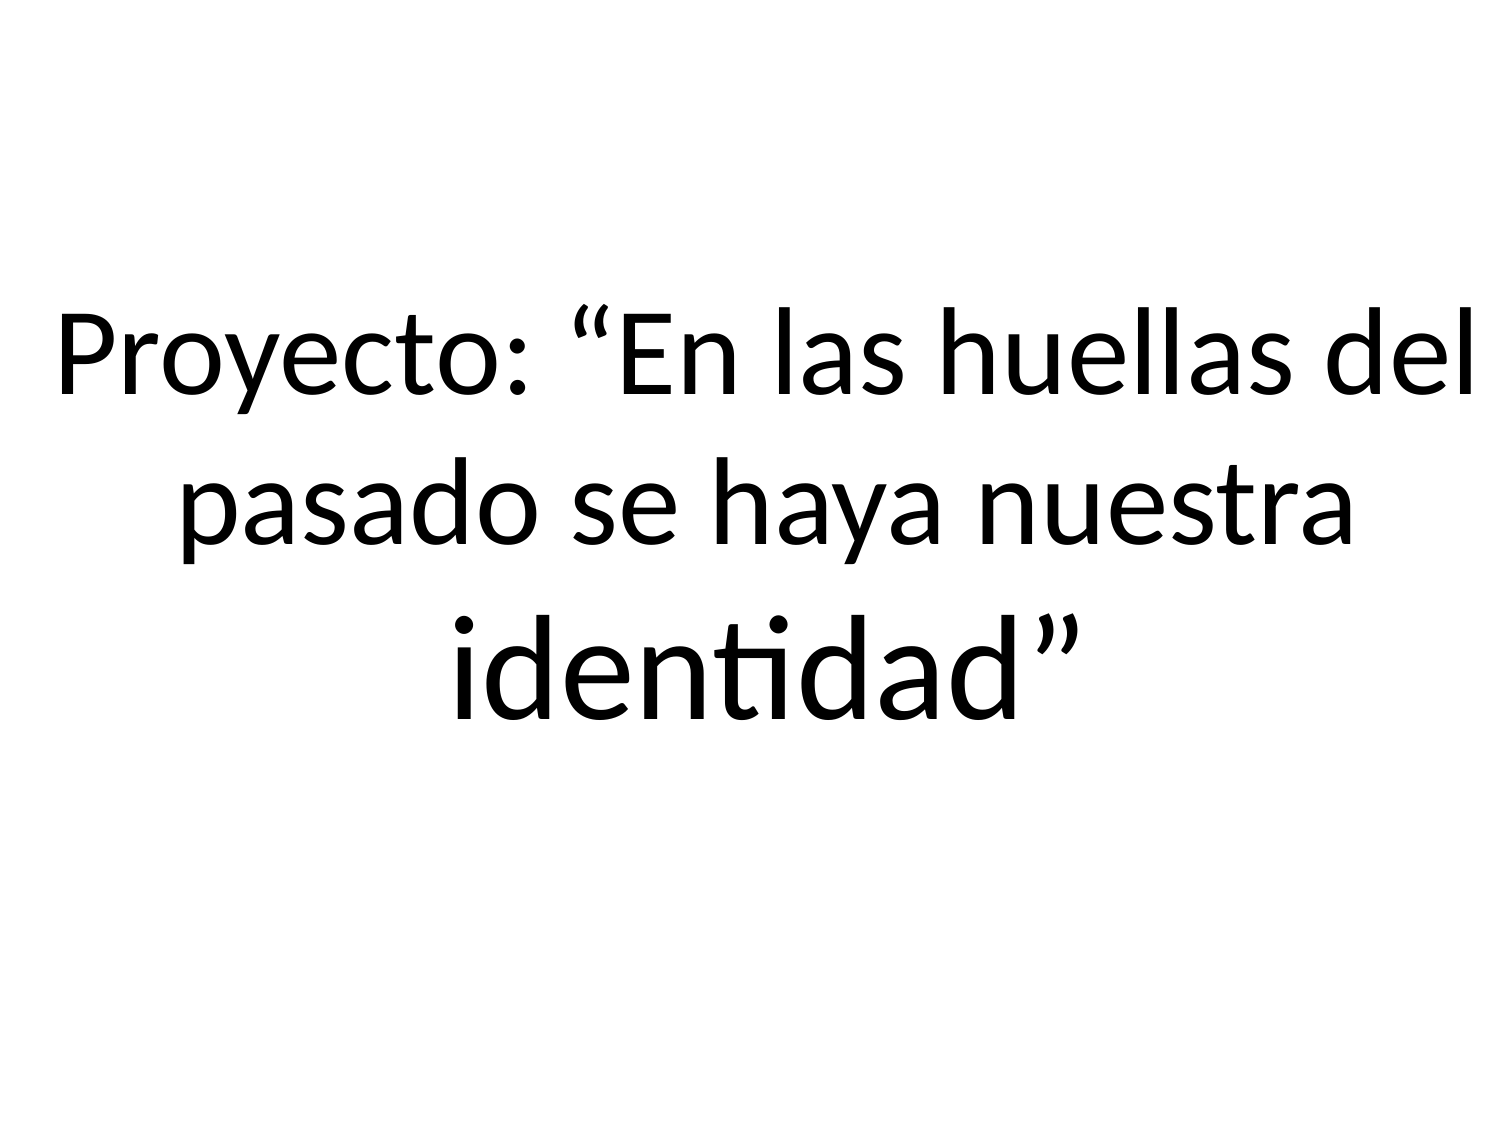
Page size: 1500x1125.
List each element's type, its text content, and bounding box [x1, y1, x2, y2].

title Proyecto: “En las huellas del pasado se haya nuestra identidad” [0, 281, 1500, 739]
